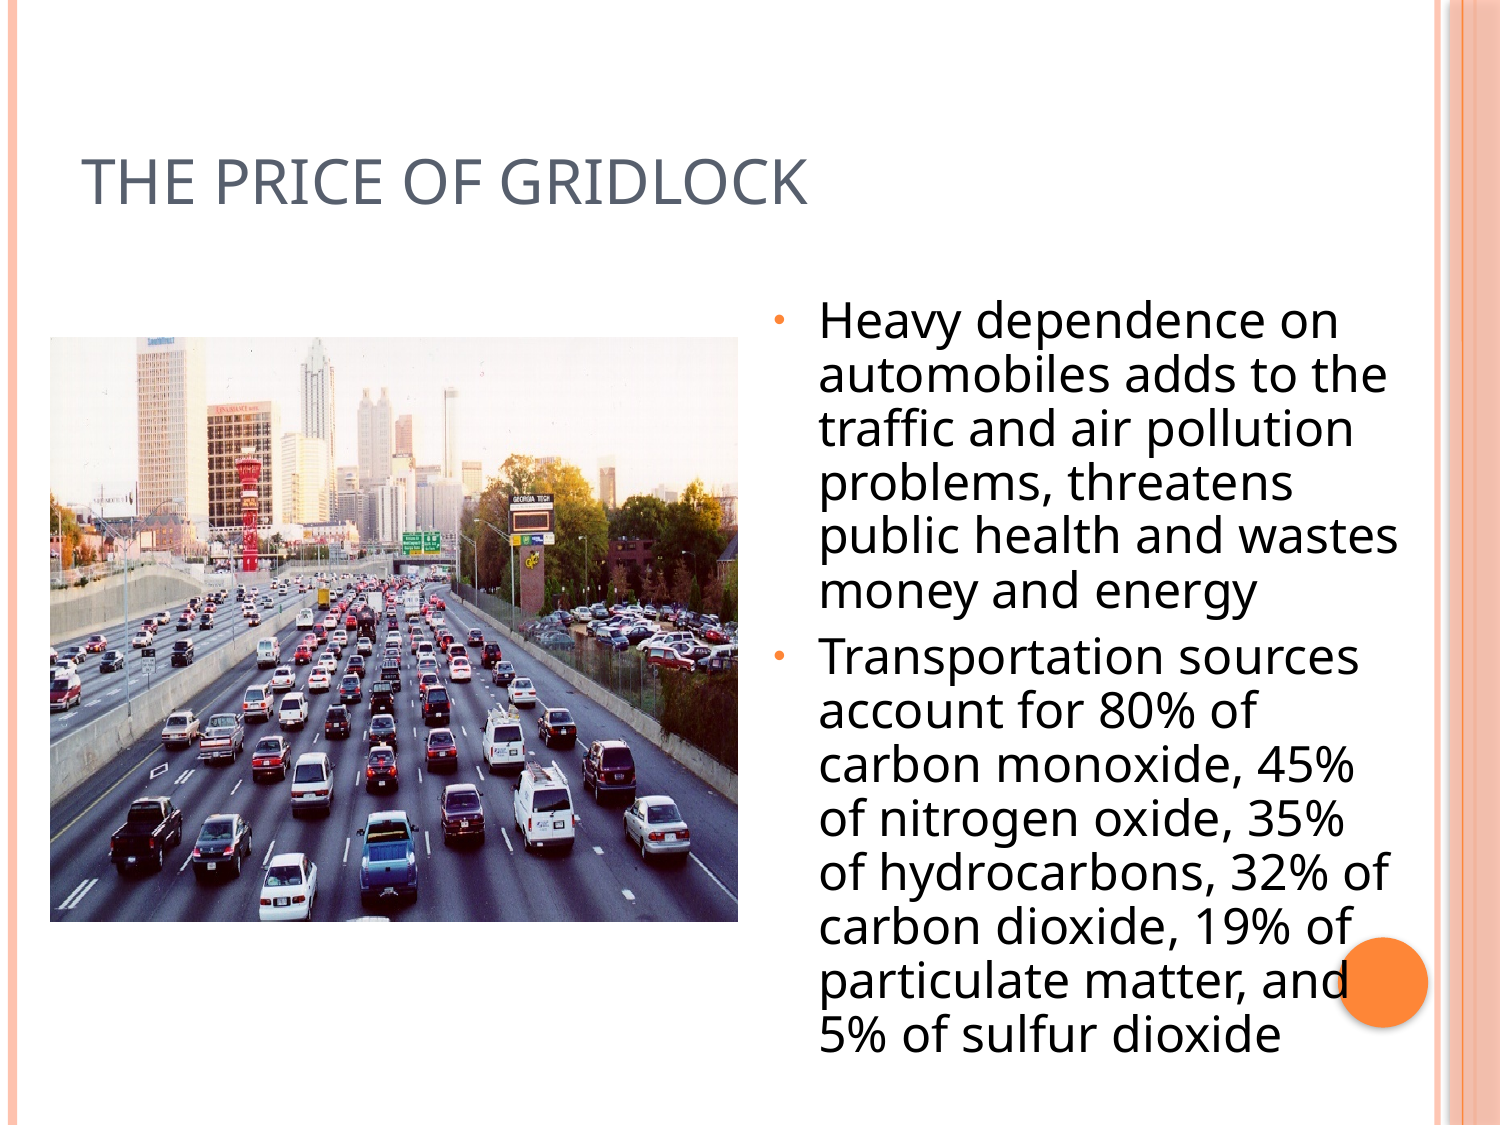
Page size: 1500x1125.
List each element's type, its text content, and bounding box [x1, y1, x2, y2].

list Heavy dependence on automobiles adds to the traffic and air pollution problems, threatens public health and wastes money and energy Transportation sources account for 80% of carbon monoxide, 45% of nitrogen oxide, 35% of hydrocarbons, 32% of carbon dioxide, 19% of particulate matter, and 5% of sulfur dioxide [758, 287, 1417, 1051]
picture [49, 336, 738, 922]
title The Price of Gridlock [66, 37, 1342, 225]
